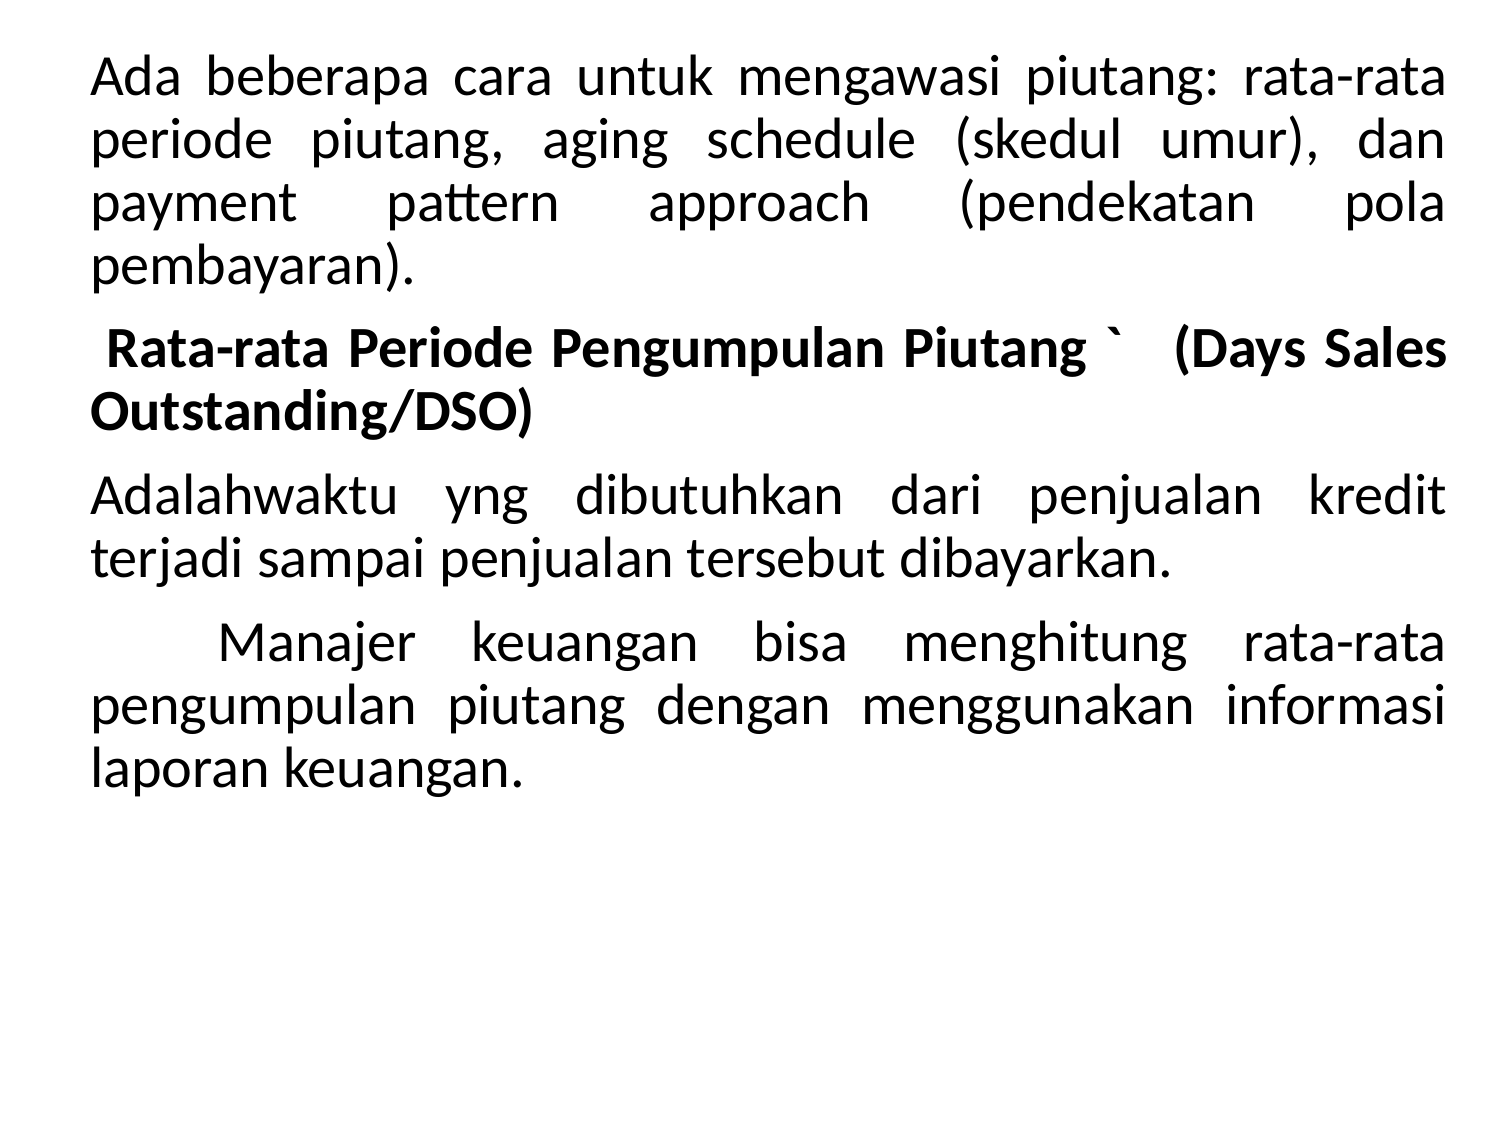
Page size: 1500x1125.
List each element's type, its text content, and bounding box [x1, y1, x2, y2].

list Ada beberapa cara untuk mengawasi piutang: rata-rata periode piutang, aging schedule (skedul umur), dan payment pattern approach (pendekatan pola pembayaran). Rata-rata Periode Pengumpulan Piutang ` (Days Sales Outstanding/DSO) Adalahwaktu yng dibutuhkan dari penjualan kredit terjadi sampai penjualan tersebut dibayarkan. Manajer keuangan bisa menghitung rata-rata pengumpulan piutang dengan menggunakan informasi laporan keuangan. [37, 37, 1463, 1000]
